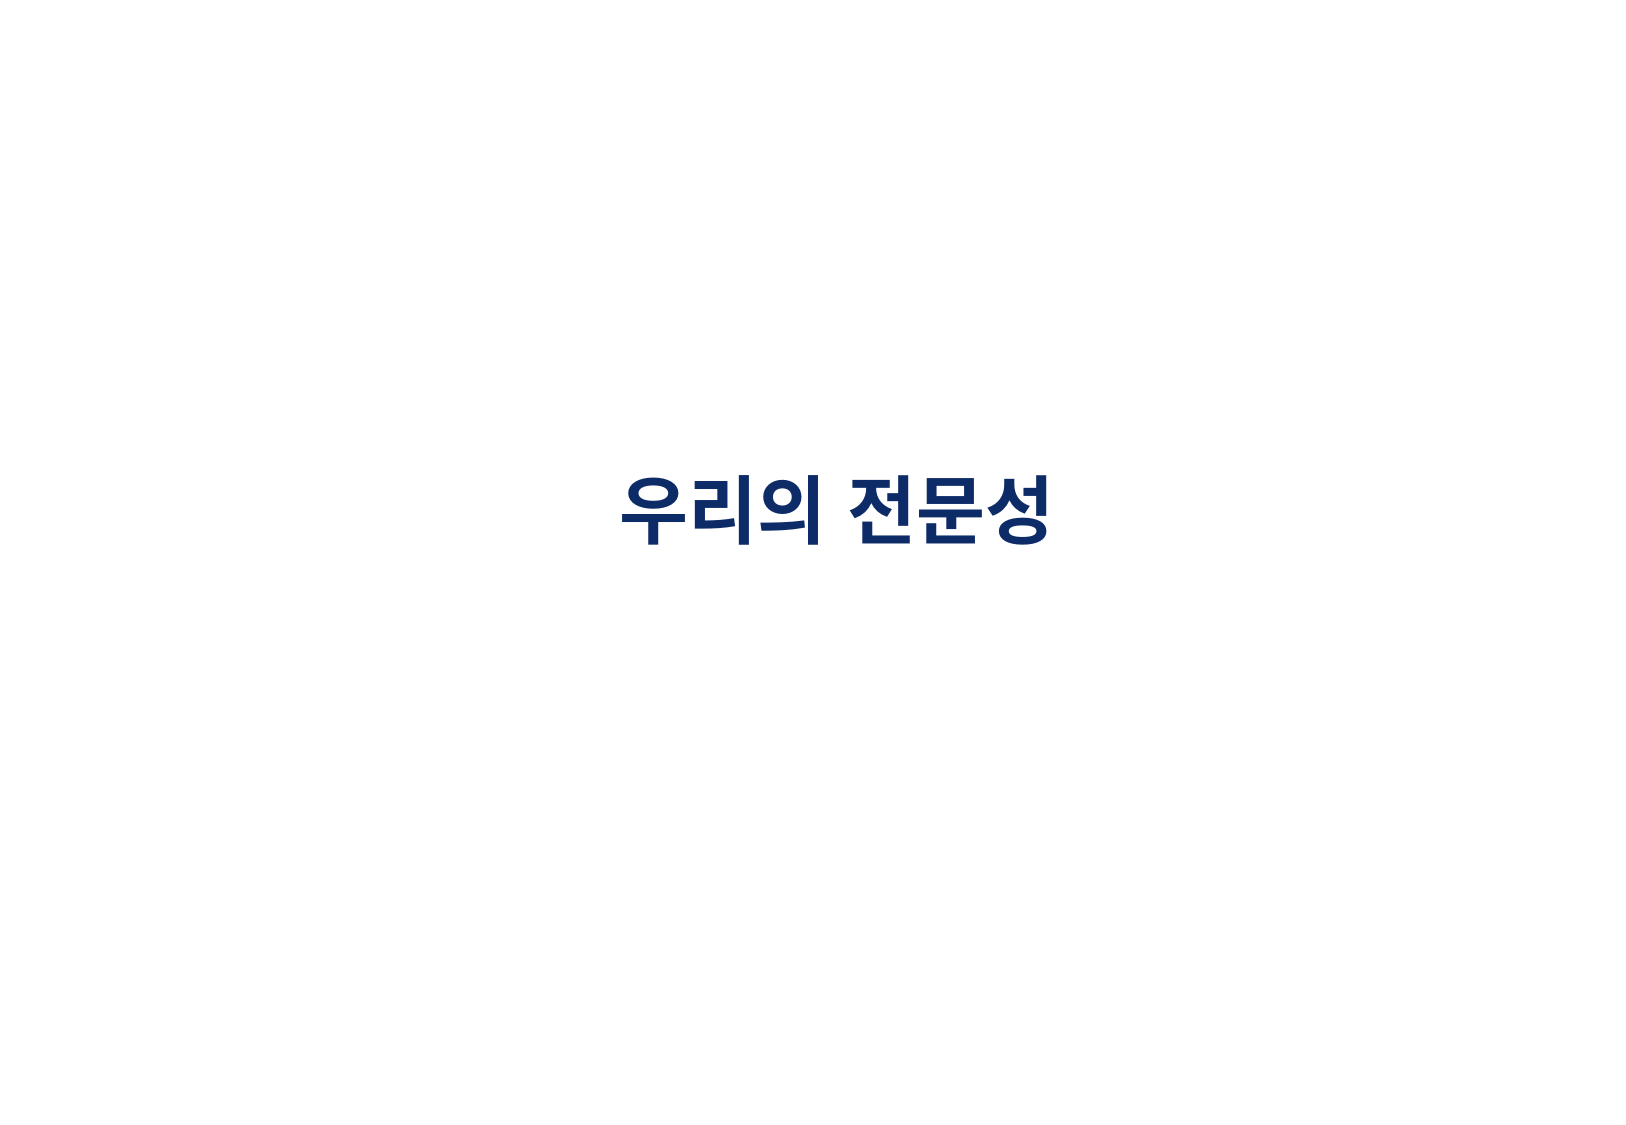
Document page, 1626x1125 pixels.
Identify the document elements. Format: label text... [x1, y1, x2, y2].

title 우리의 전문성 [186, 479, 1488, 588]
